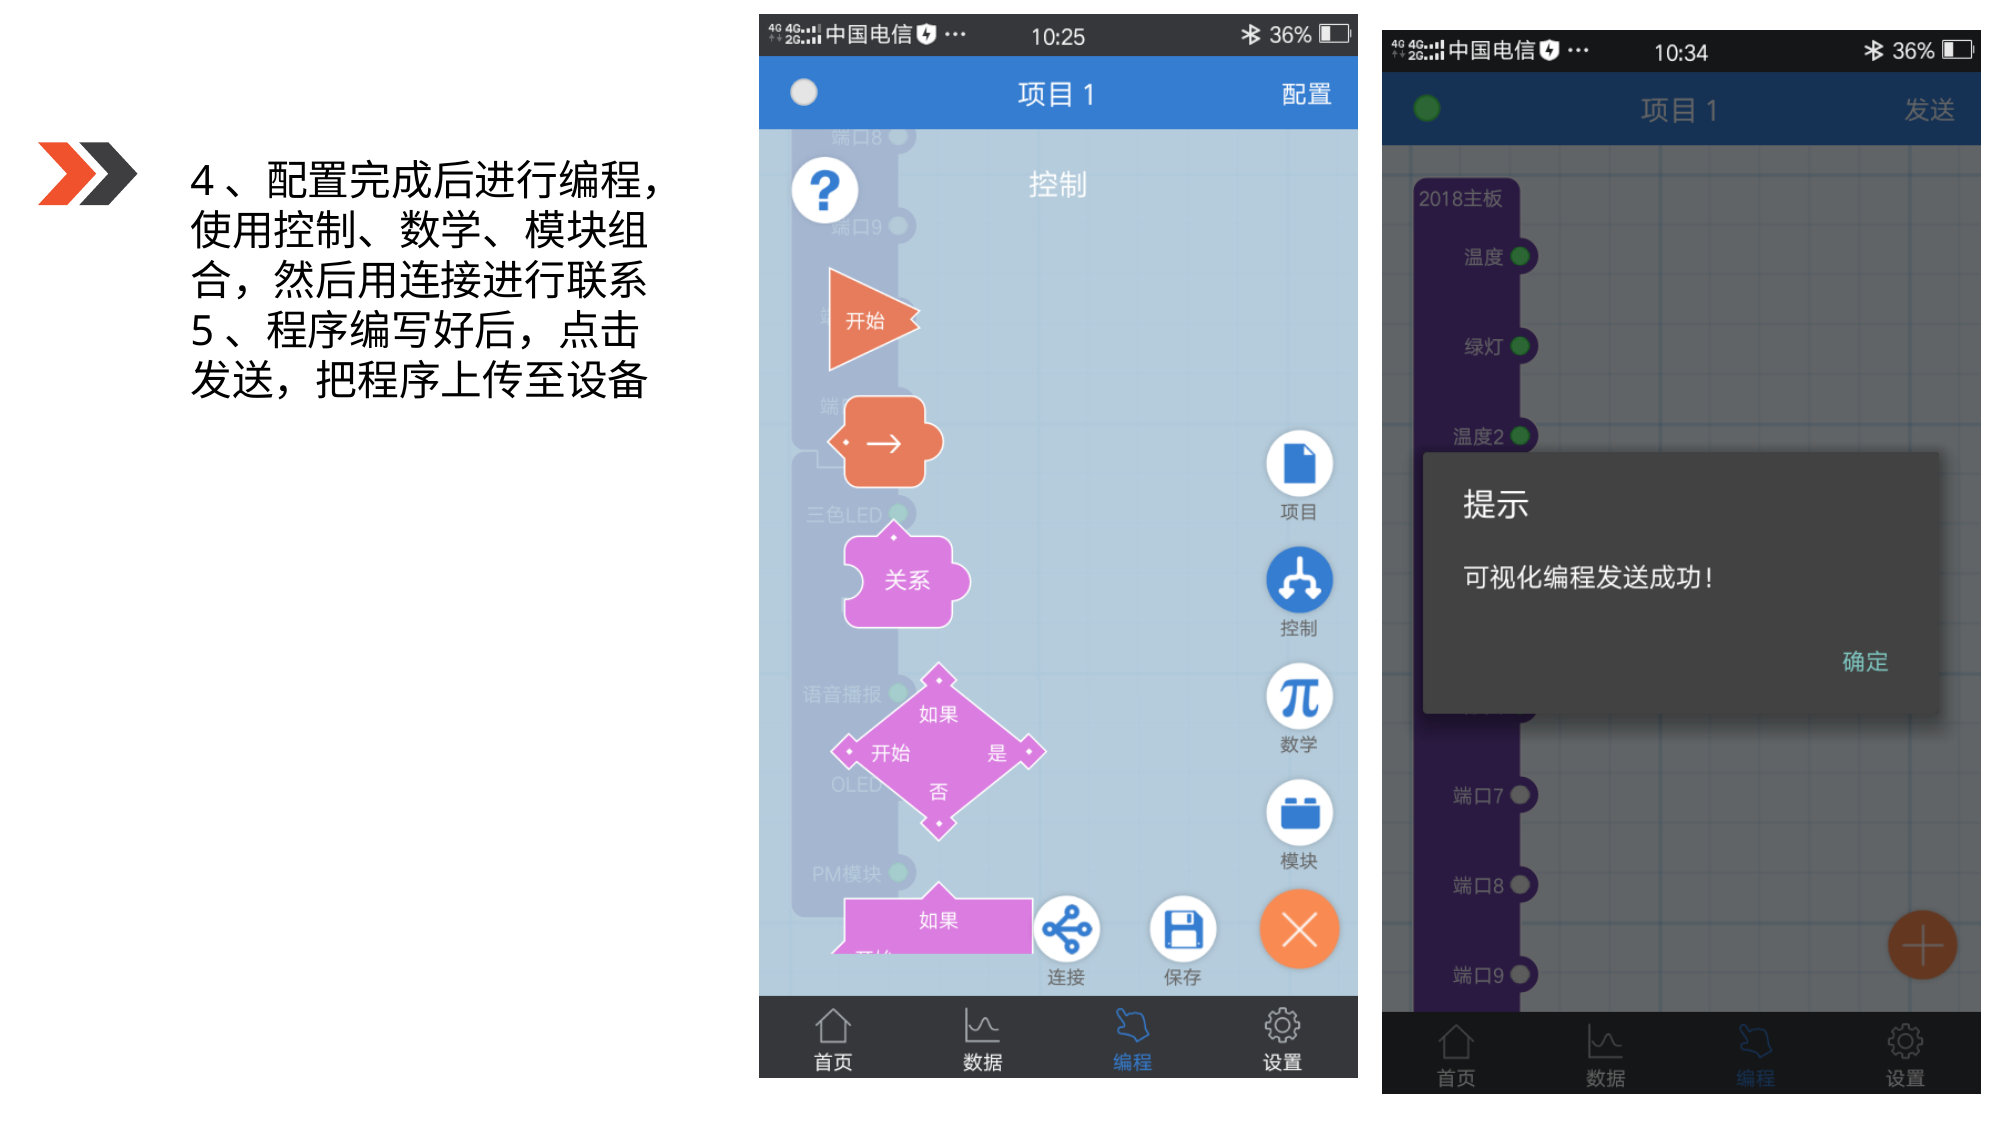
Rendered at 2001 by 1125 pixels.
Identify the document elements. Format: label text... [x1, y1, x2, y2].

text_box 4、配置完成后进行编程，使用控制、数学、模块组合，然后用连接进行联系 5、程序编写好后，点击发送，把程序上传至设备 [175, 146, 668, 412]
picture [759, 14, 1358, 1078]
picture [1382, 30, 1981, 1094]
